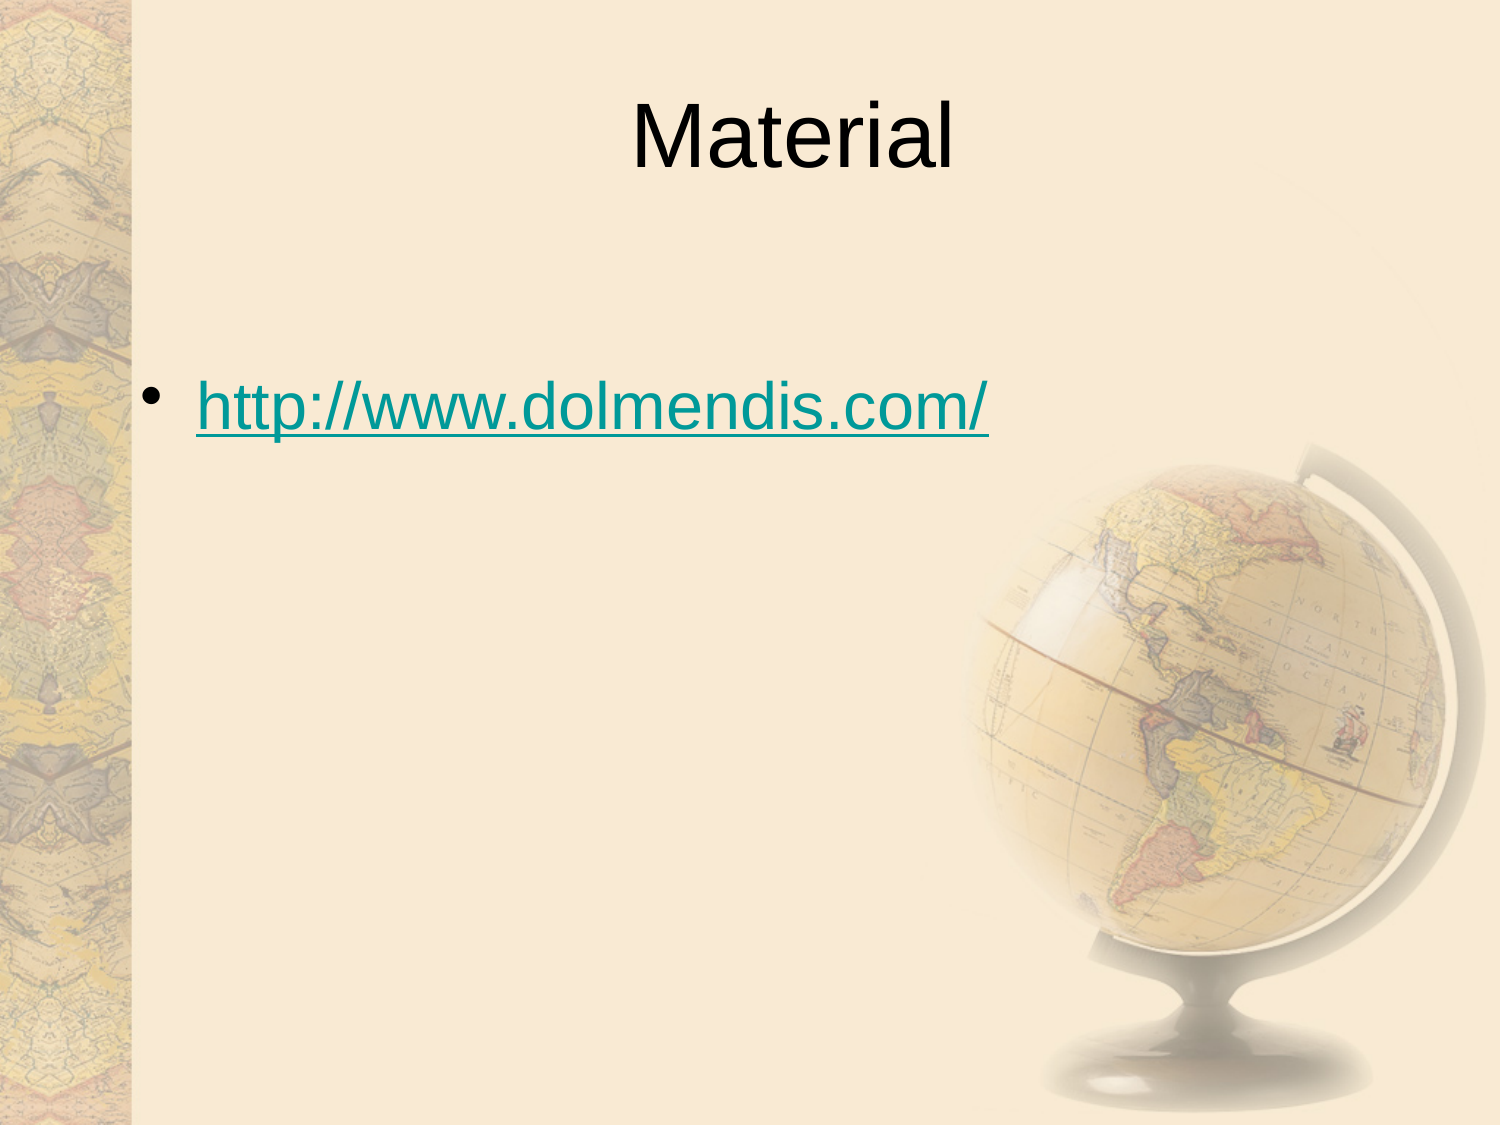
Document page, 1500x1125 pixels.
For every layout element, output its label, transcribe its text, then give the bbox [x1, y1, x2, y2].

picture [0, 0, 1500, 1125]
title Material [124, 37, 1463, 226]
list http://www.dolmendis.com/ [124, 262, 1426, 1006]
